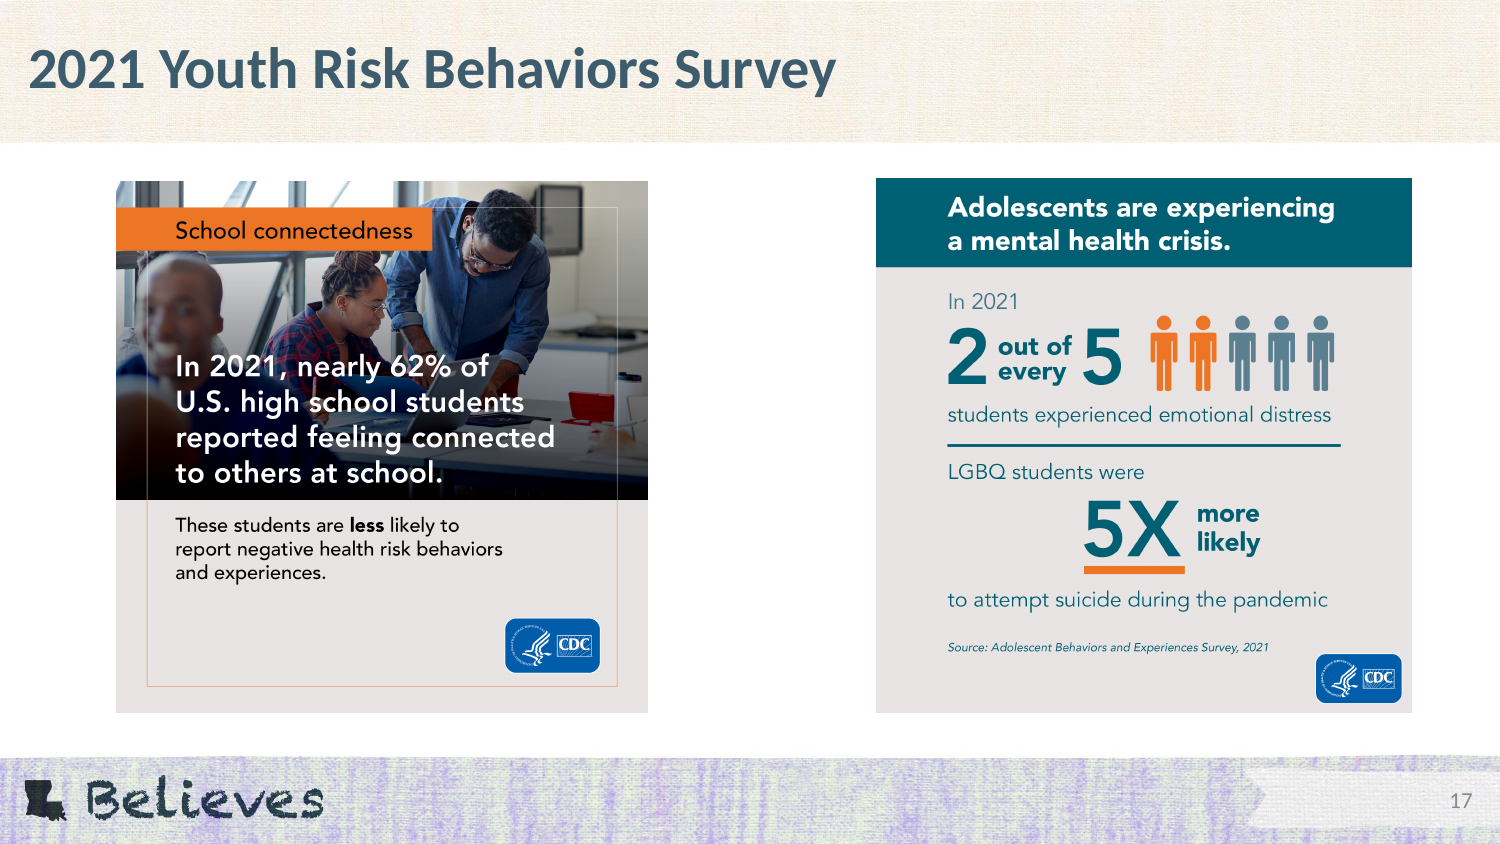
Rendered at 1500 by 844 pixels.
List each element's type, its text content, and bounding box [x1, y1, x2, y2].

picture [0, 141, 1500, 844]
title 2021 Youth Risk Behaviors Survey [0, 0, 1500, 141]
